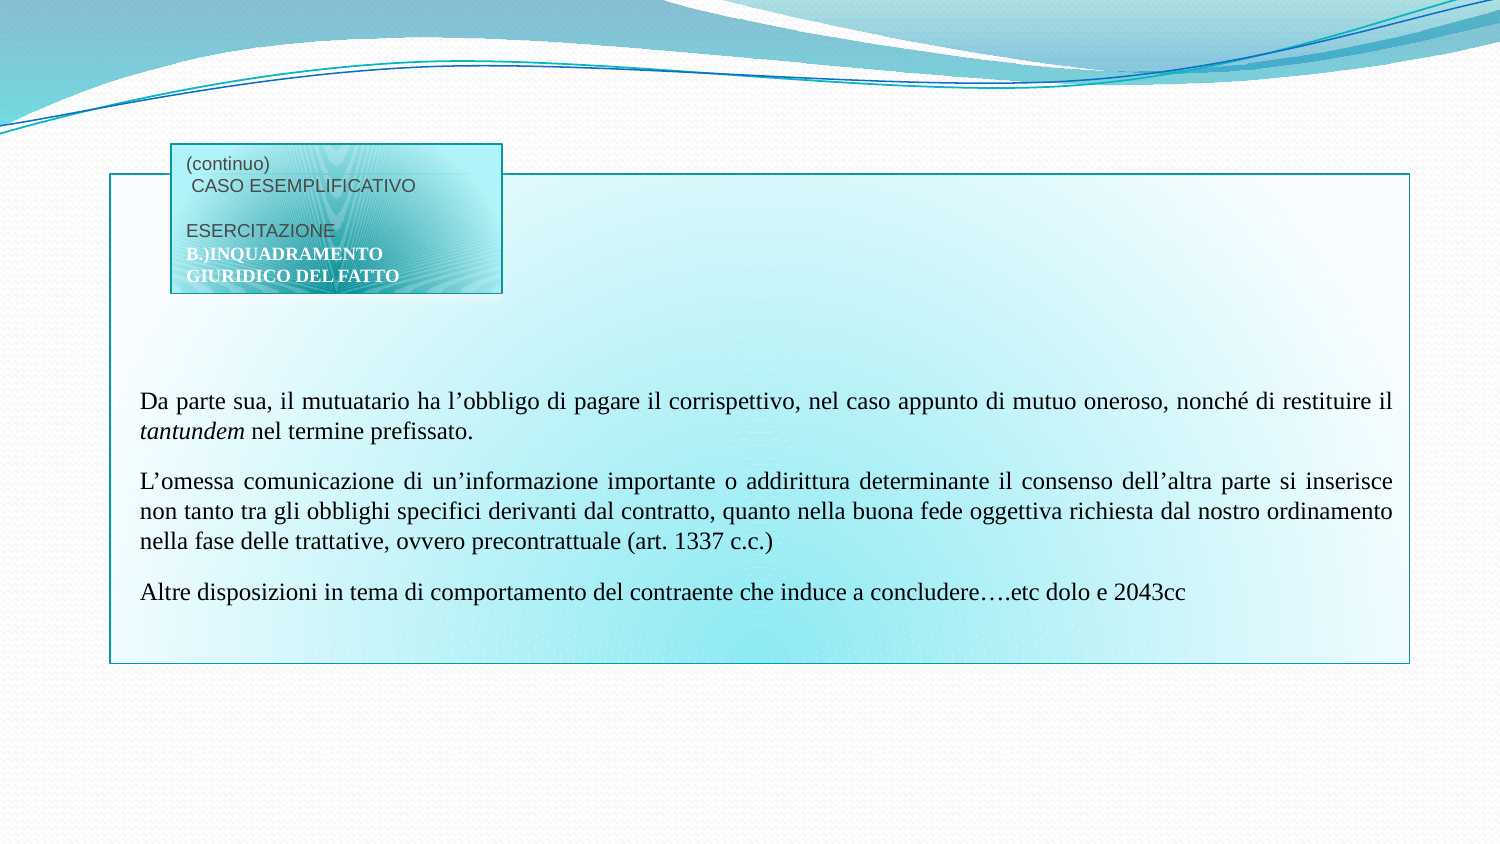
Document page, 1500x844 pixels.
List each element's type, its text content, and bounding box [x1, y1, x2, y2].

text_box Da parte sua, il mutuatario ha l’obbligo di pagare il corrispettivo, nel caso appunto di mutuo oneroso, nonché di restituire il tantundem nel termine prefissato. L’omessa comunicazione di un’informazione importante o addirittura determinante il consenso dell’altra parte si inserisce non tanto tra gli obblighi specifici derivanti dal contratto, quanto nella buona fede oggettiva richiesta dal nostro ordinamento nella fase delle trattative, ovvero precontrattuale (art. 1337 c.c.) Altre disposizioni in tema di comportamento del contraente che induce a concludere….etc dolo e 2043cc [109, 173, 1410, 664]
text_box (continuo) CASO ESEMPLIFICATIVO ESERCITAZIONE B.)INQUADRAMENTO GIURIDICO DEL FATTO [170, 143, 503, 294]
